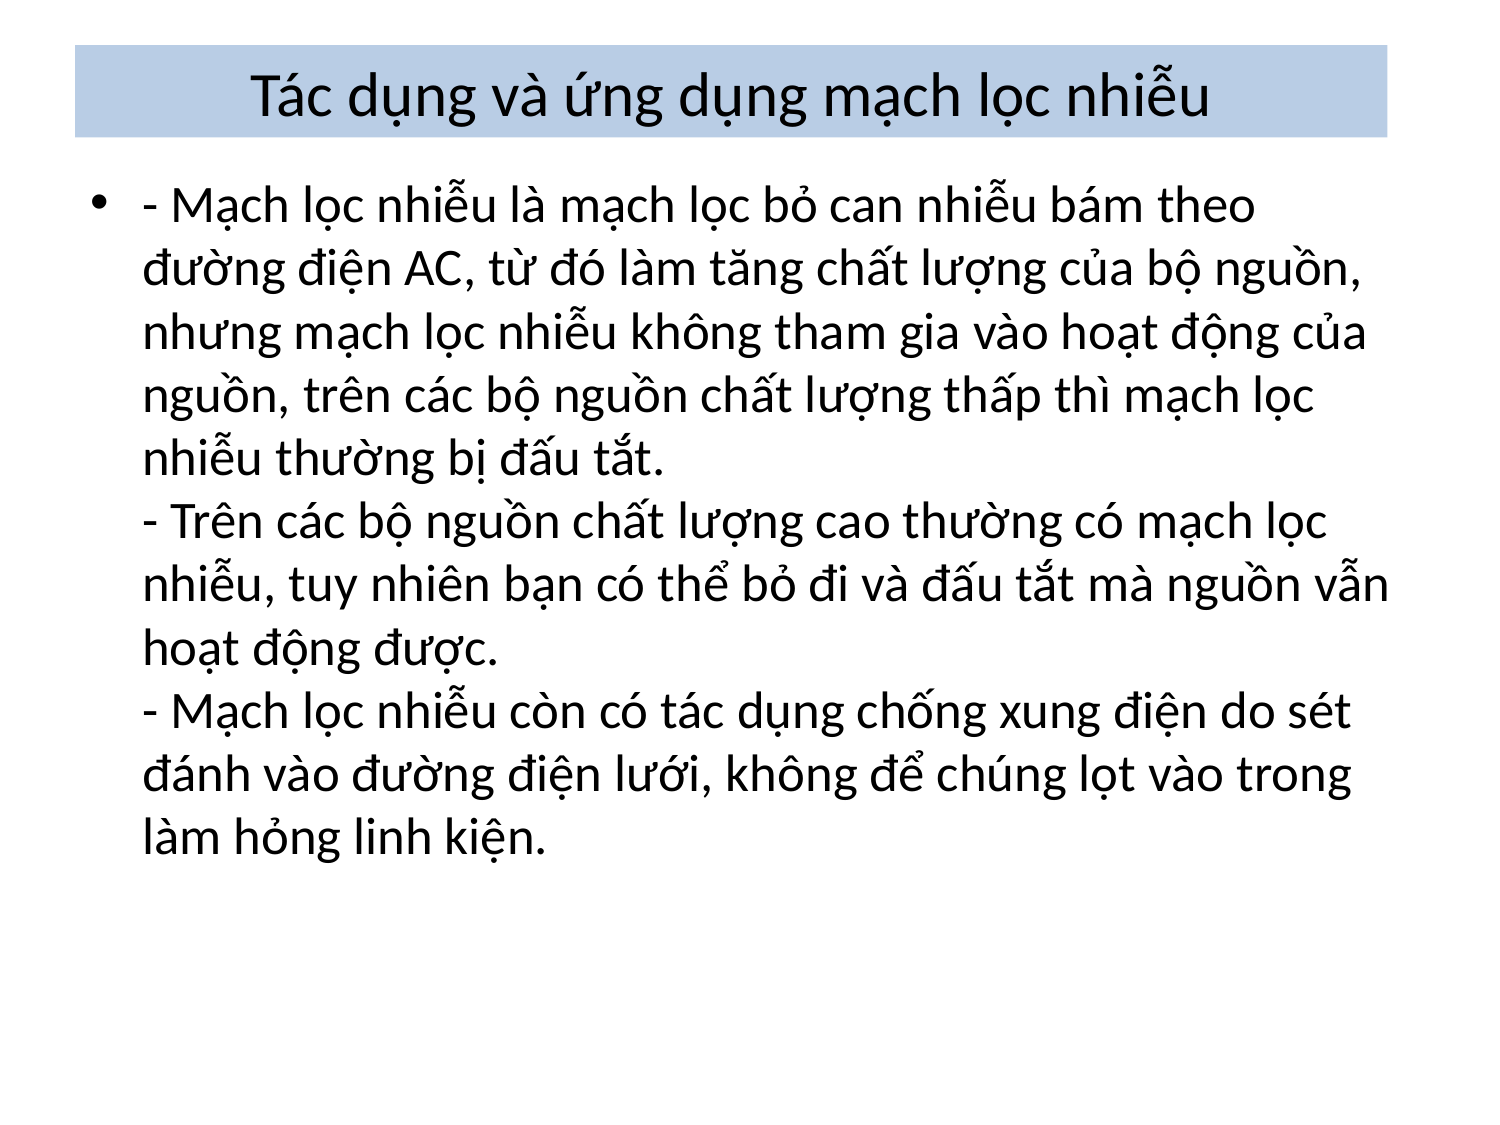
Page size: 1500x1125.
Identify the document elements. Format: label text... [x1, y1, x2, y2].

title Tác dụng và ứng dụng mạch lọc nhiễu [75, 45, 1388, 138]
list - Mạch lọc nhiễu là mạch lọc bỏ can nhiễu bám theo đường điện AC, từ đó làm tăng chất lượng của bộ nguồn, nhưng mạch lọc nhiễu không tham gia vào hoạt động của nguồn, trên các bộ nguồn chất lượng thấp thì mạch lọc nhiễu thường bị đấu tắt. - Trên các bộ nguồn chất lượng cao thường có mạch lọc nhiễu, tuy nhiên bạn có thể bỏ đi và đấu tắt mà nguồn vẫn hoạt động được. - Mạch lọc nhiễu còn có tác dụng chống xung điện do sét đánh vào đường điện lưới, không để chúng lọt vào trong làm hỏng linh kiện. [75, 162, 1425, 1005]
